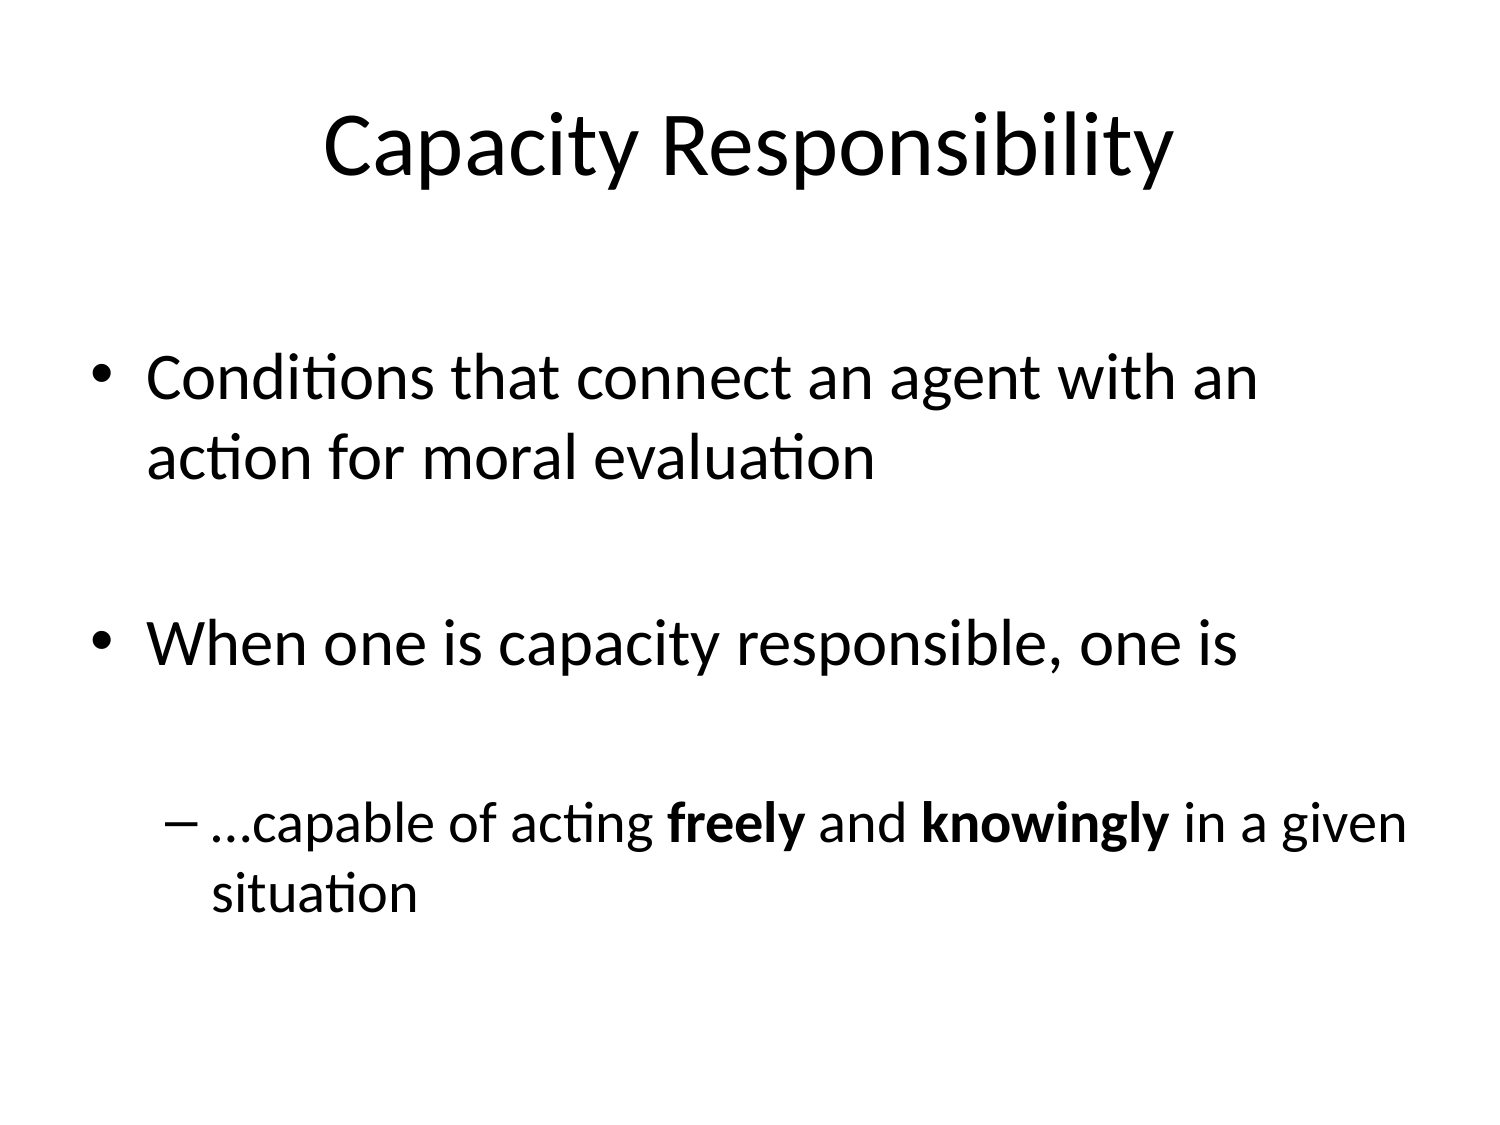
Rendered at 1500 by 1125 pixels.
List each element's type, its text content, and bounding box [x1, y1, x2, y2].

list Conditions that connect an agent with an action for moral evaluation When one is capacity responsible, one is …capable of acting freely and knowingly in a given situation [75, 324, 1425, 1050]
title Capacity Responsibility [75, 45, 1425, 233]
